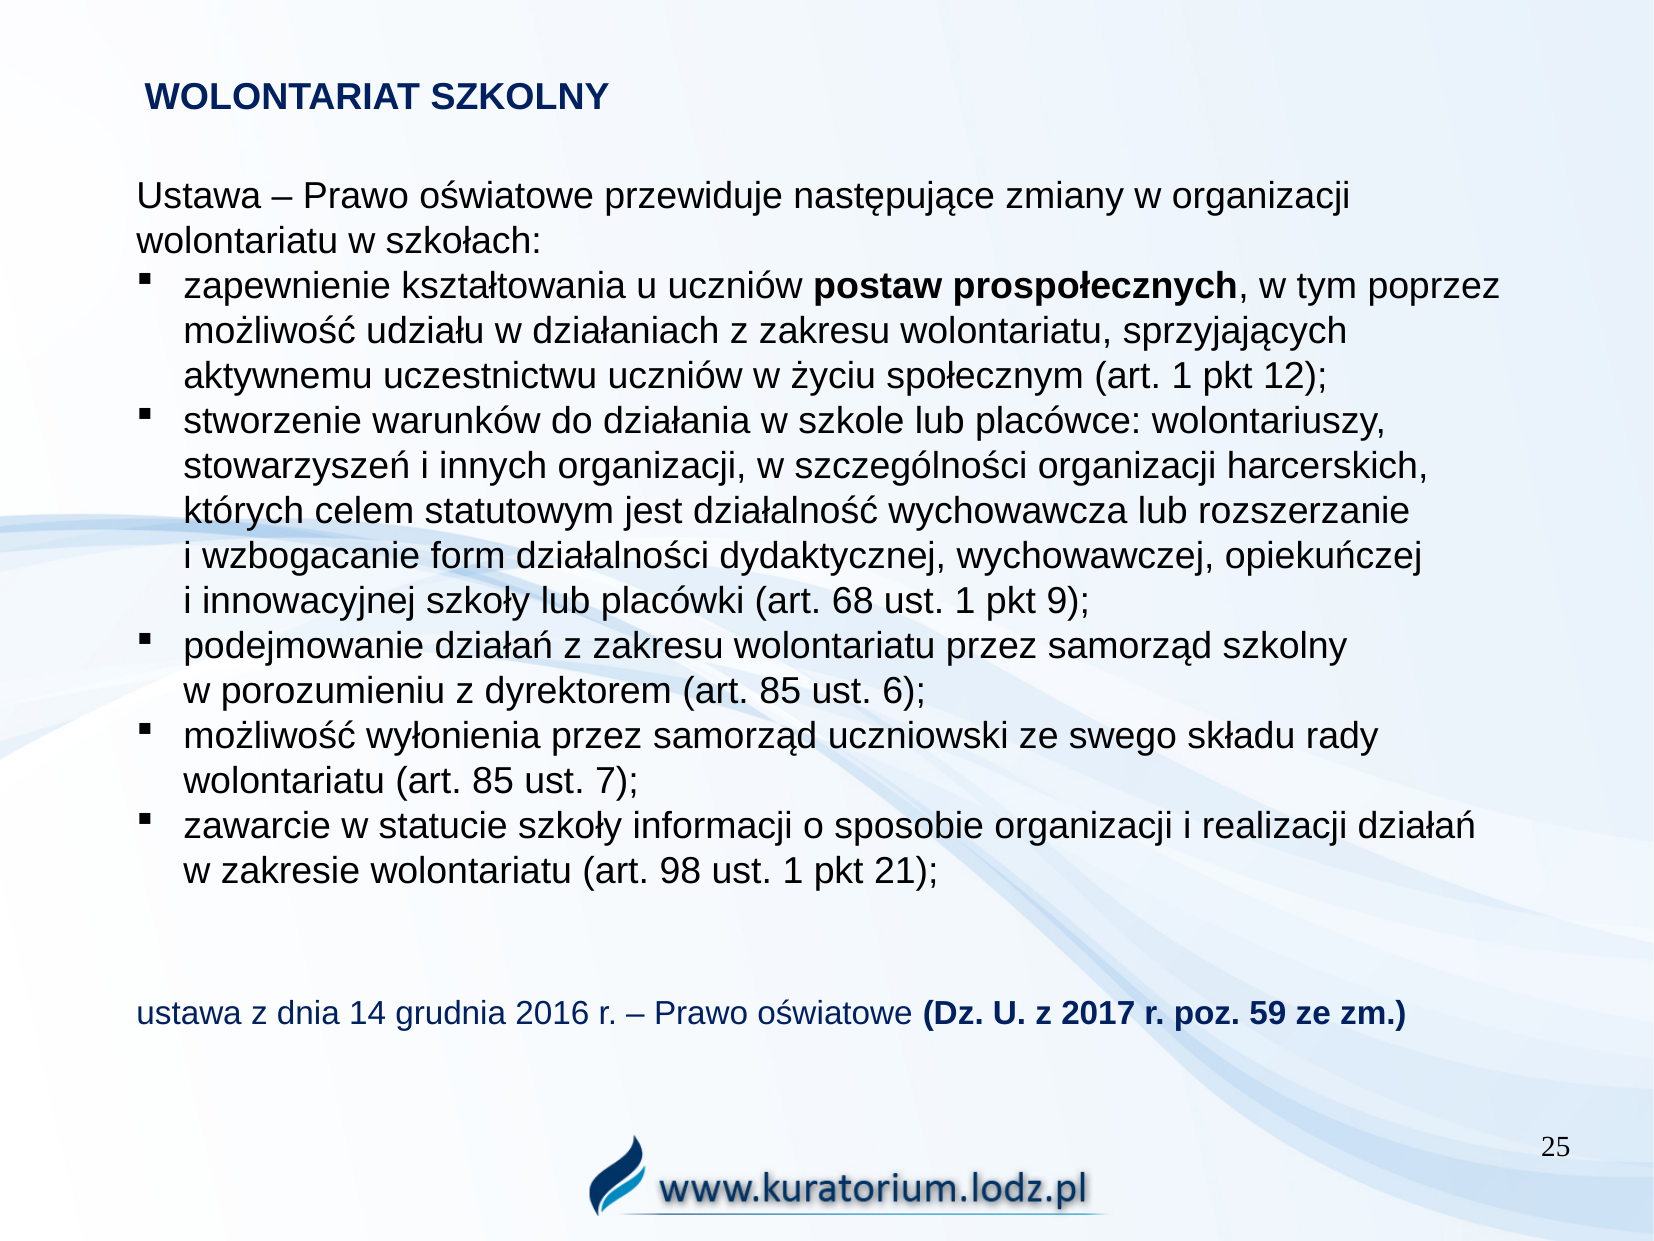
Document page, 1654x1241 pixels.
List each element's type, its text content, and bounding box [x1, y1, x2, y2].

text_box ustawa z dnia 14 grudnia 2016 r. – Prawo oświatowe (Dz. U. z 2017 r. poz. 59 ze zm.) [121, 983, 1528, 1079]
text_box WOLONTARIAT SZKOLNY [129, 64, 1536, 125]
text_box Ustawa – Prawo oświatowe przewiduje następujące zmiany w organizacji wolontariatu w szkołach: zapewnienie kształtowania u uczniów postaw prospołecznych, w tym poprzez możliwość udziału w działaniach z zakresu wolontariatu, sprzyjających aktywnemu uczestnictwu uczniów w życiu społecznym (art. 1 pkt 12); stworzenie warunków do działania w szkole lub placówce: wolontariuszy, stowarzyszeń i innych organizacji, w szczególności organizacji harcerskich, których celem statutowym jest działalność wychowawcza lub rozszerzanie i wzbogacanie form działalności dydaktycznej, wychowawczej, opiekuńczej i innowacyjnej szkoły lub placówki (art. 68 ust. 1 pkt 9); podejmowanie działań z zakresu wolontariatu przez samorząd szkolny w porozumieniu z dyrektorem (art. 85 ust. 6); możliwość wyłonienia przez samorząd uczniowski ze swego składu rady wolontariatu (art. 85 ust. 7); zawarcie w statucie szkoły informacji o sposobie organizacji i realizacji działań w zakresie wolontariatu (art. 98 ust. 1 pkt 21); [121, 163, 1528, 983]
picture [0, 0, 1654, 1241]
slide_number 25 [1185, 1129, 1571, 1216]
